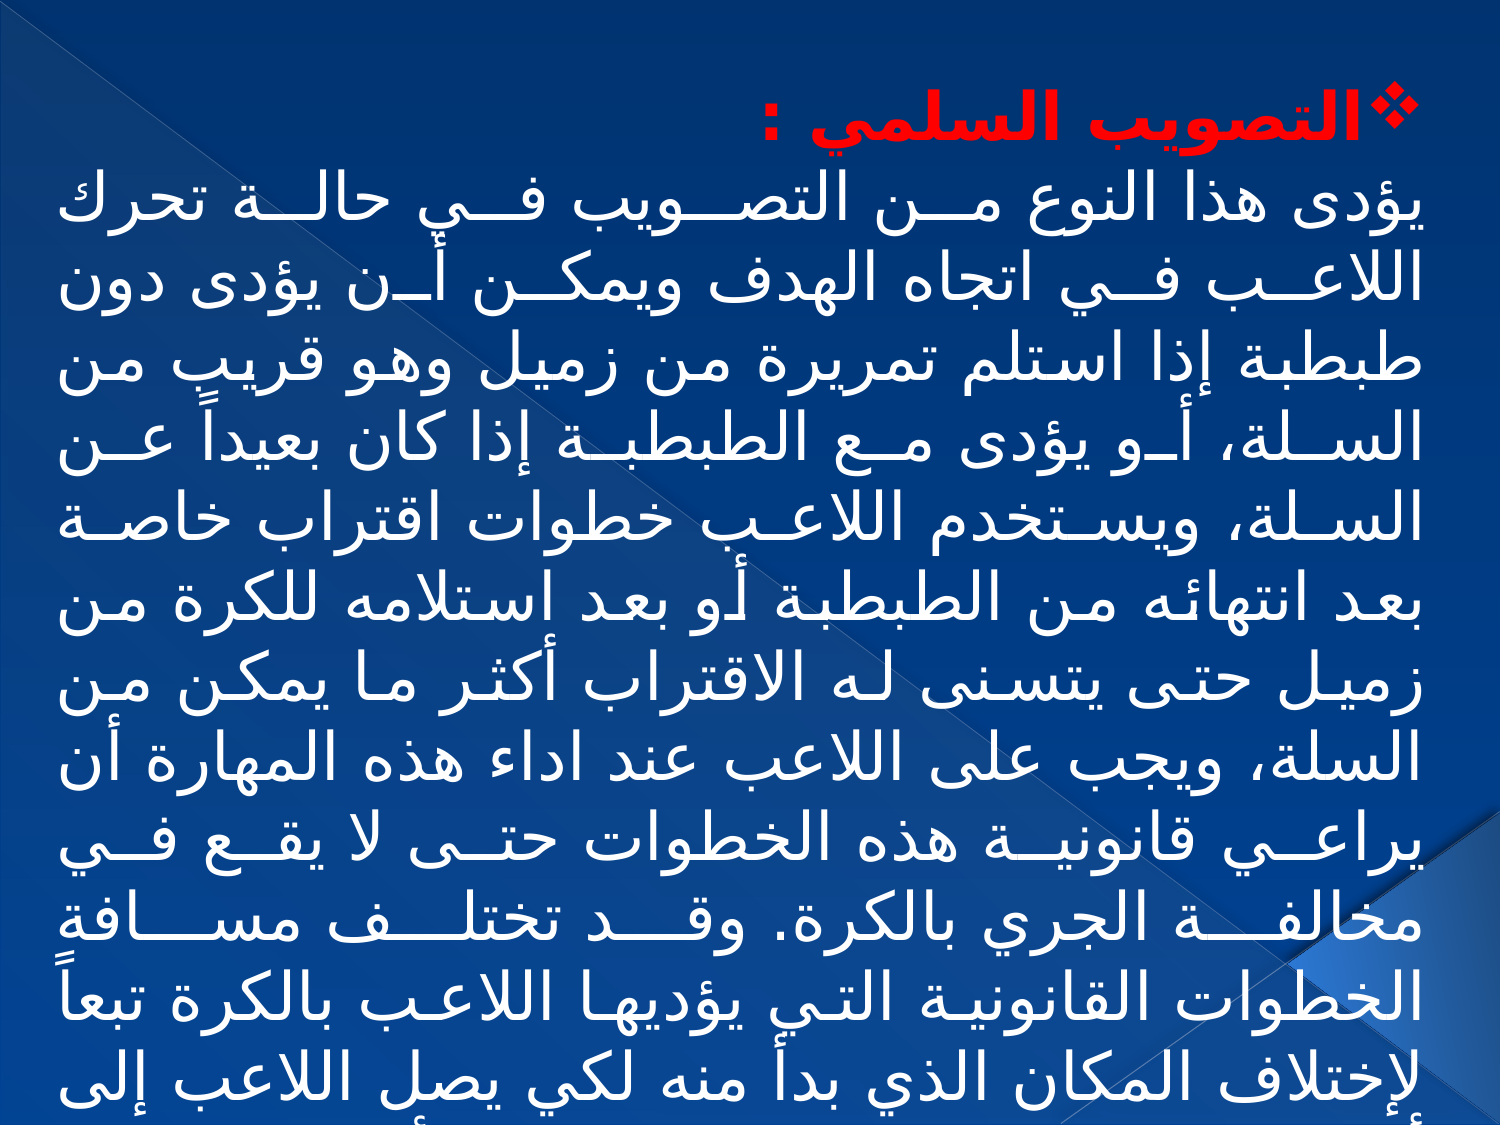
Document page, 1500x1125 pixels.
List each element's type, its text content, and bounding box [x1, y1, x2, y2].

text_box التصويب السلمي : يؤدى هذا النوع من التصويب في حالة تحرك اللاعب في اتجاه الهدف ويمكن أن يؤدى دون طبطبة إذا استلم تمريرة من زميل وهو قريب من السلة، أو يؤدى مع الطبطبة إذا كان بعيداً عن السلة، ويستخدم اللاعب خطوات اقتراب خاصة بعد انتهائه من الطبطبة أو بعد استلامه للكرة من زميل حتى يتسنى له الاقتراب أكثر ما يمكن من السلة، ويجب على اللاعب عند اداء هذه المهارة أن يراعي قانونية هذه الخطوات حتى لا يقع في مخالفة الجري بالكرة. وقد تختلف مسافة الخطوات القانونية التي يؤديها اللاعب بالكرة تبعاً لإختلاف المكان الذي بدأ منه لكي يصل اللاعب إلى أقرب نقطة من الهدف مع القفز للأعلى لتحقيق ضمان إصابة السلة مع حماية الكرة من المنافس. [41, 54, 1441, 1125]
